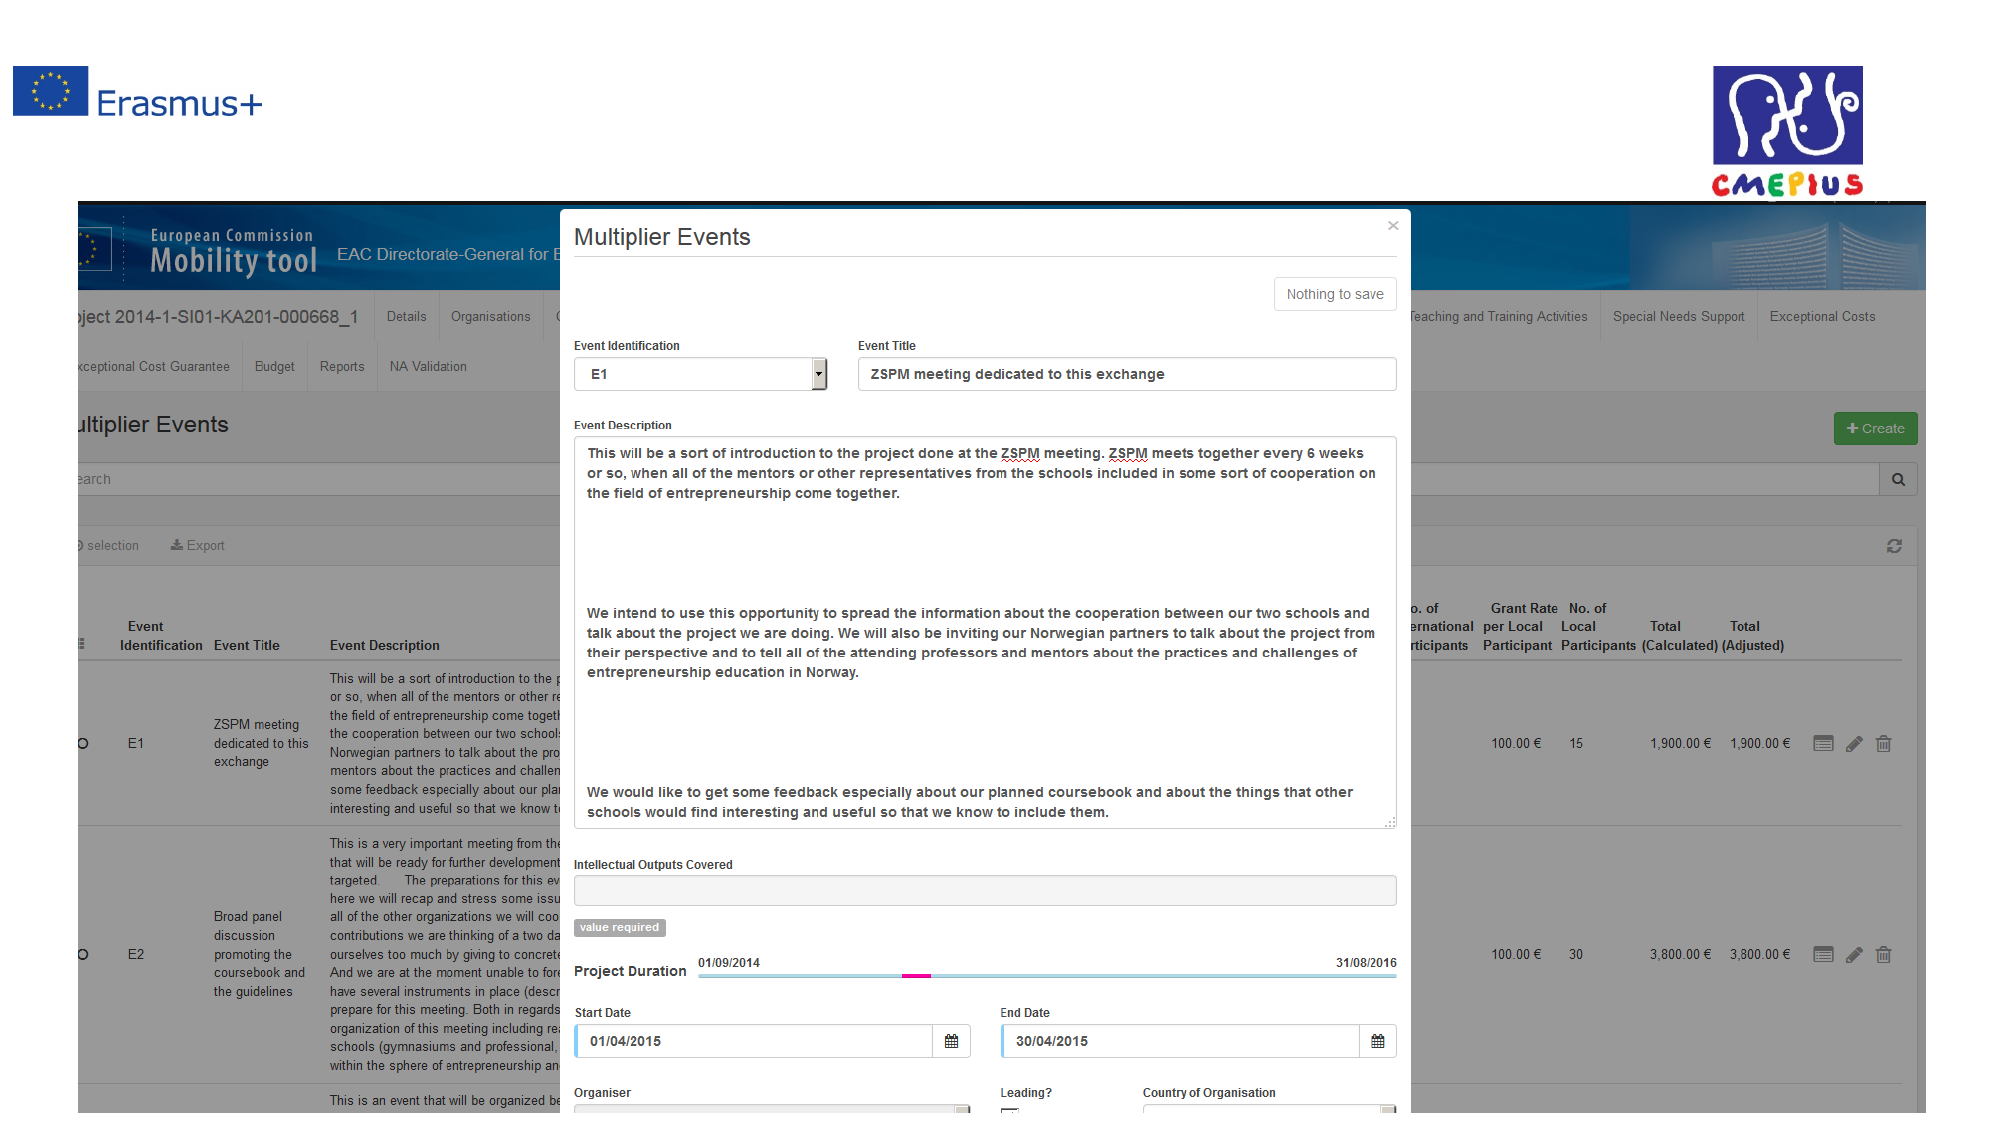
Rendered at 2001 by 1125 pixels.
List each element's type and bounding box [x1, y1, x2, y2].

picture [13, 66, 262, 116]
picture [78, 66, 1926, 1113]
